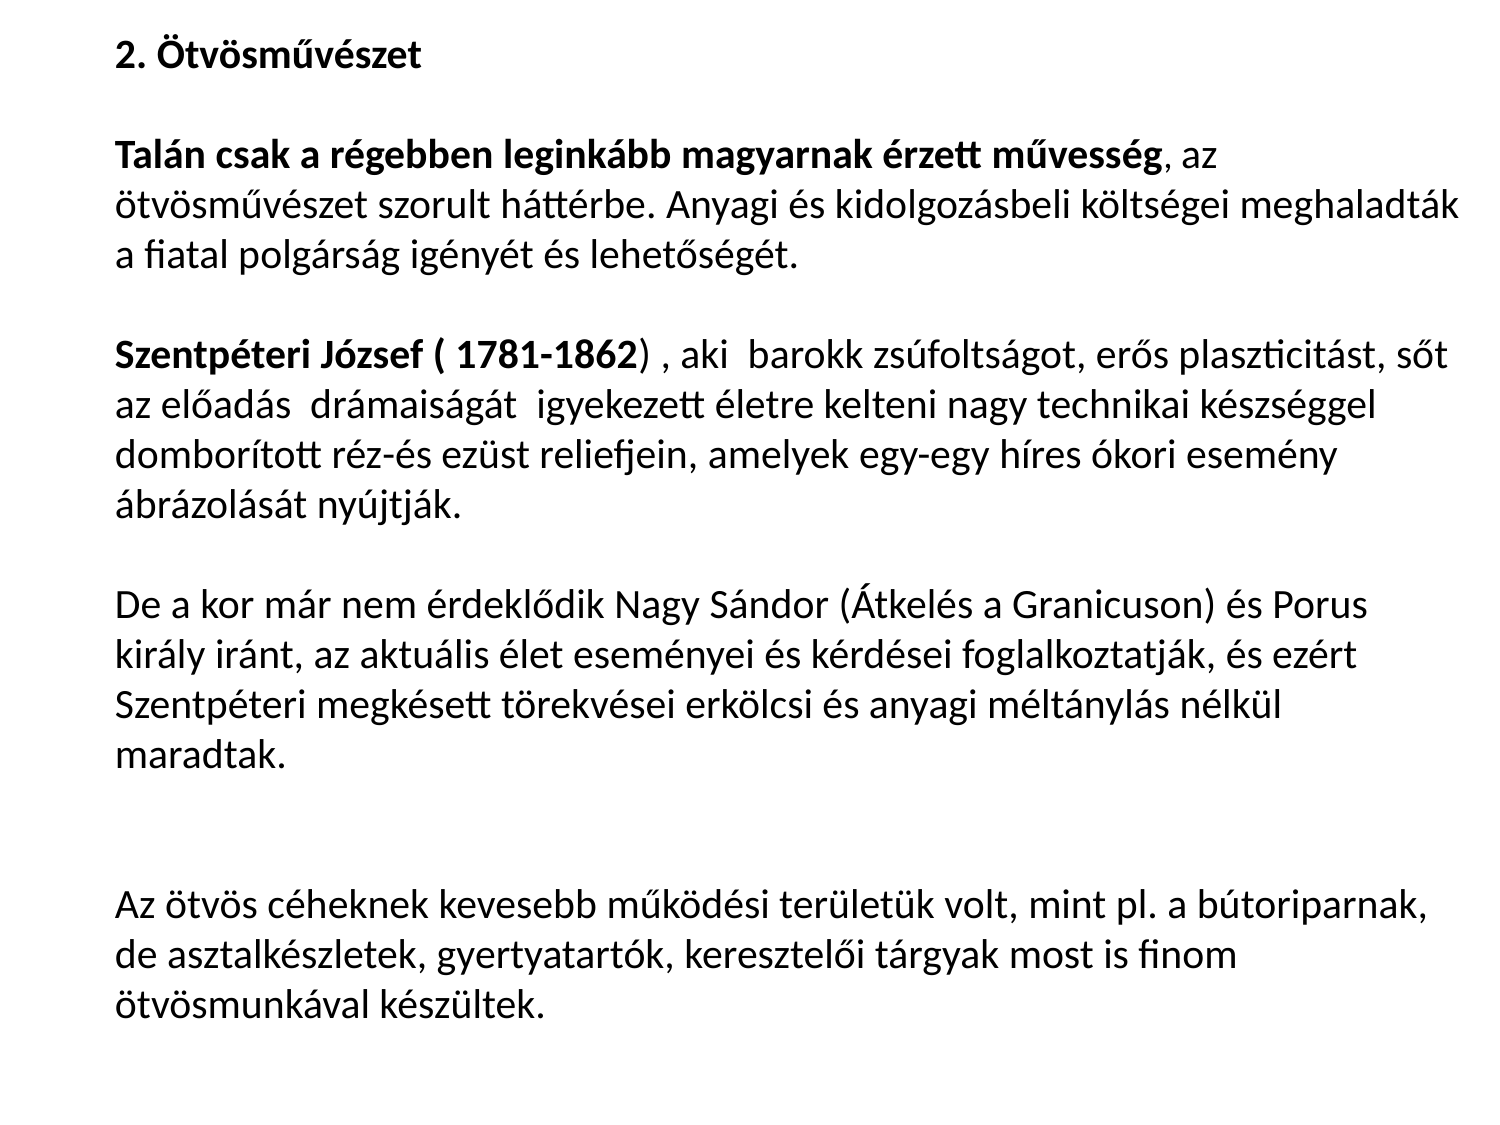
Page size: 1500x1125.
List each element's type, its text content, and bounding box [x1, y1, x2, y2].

text_box 2. Ötvösművészet Talán csak a régebben leginkább magyarnak érzett művesség, az ötvösművészet szorult háttérbe. Anyagi és kidolgozásbeli költségei meghaladták a fiatal polgárság igényét és lehetőségét. Szentpéteri József ( 1781-1862) , aki barokk zsúfoltságot, erős plaszticitást, sőt az előadás drámaiságát igyekezett életre kelteni nagy technikai készséggel domborított réz-és ezüst reliefjein, amelyek egy-egy híres ókori esemény ábrázolását nyújtják. De a kor már nem érdeklődik Nagy Sándor (Átkelés a Granicuson) és Porus király iránt, az aktuális élet eseményei és kérdései foglalkoztatják, és ezért Szentpéteri megkésett törekvései erkölcsi és anyagi méltánylás nélkül maradtak. Az ötvös céheknek kevesebb működési területük volt, mint pl. a bútoriparnak, de asztalkészletek, gyertyatartók, keresztelői tárgyak most is finom ötvösmunkával készültek. [100, 19, 1477, 1085]
